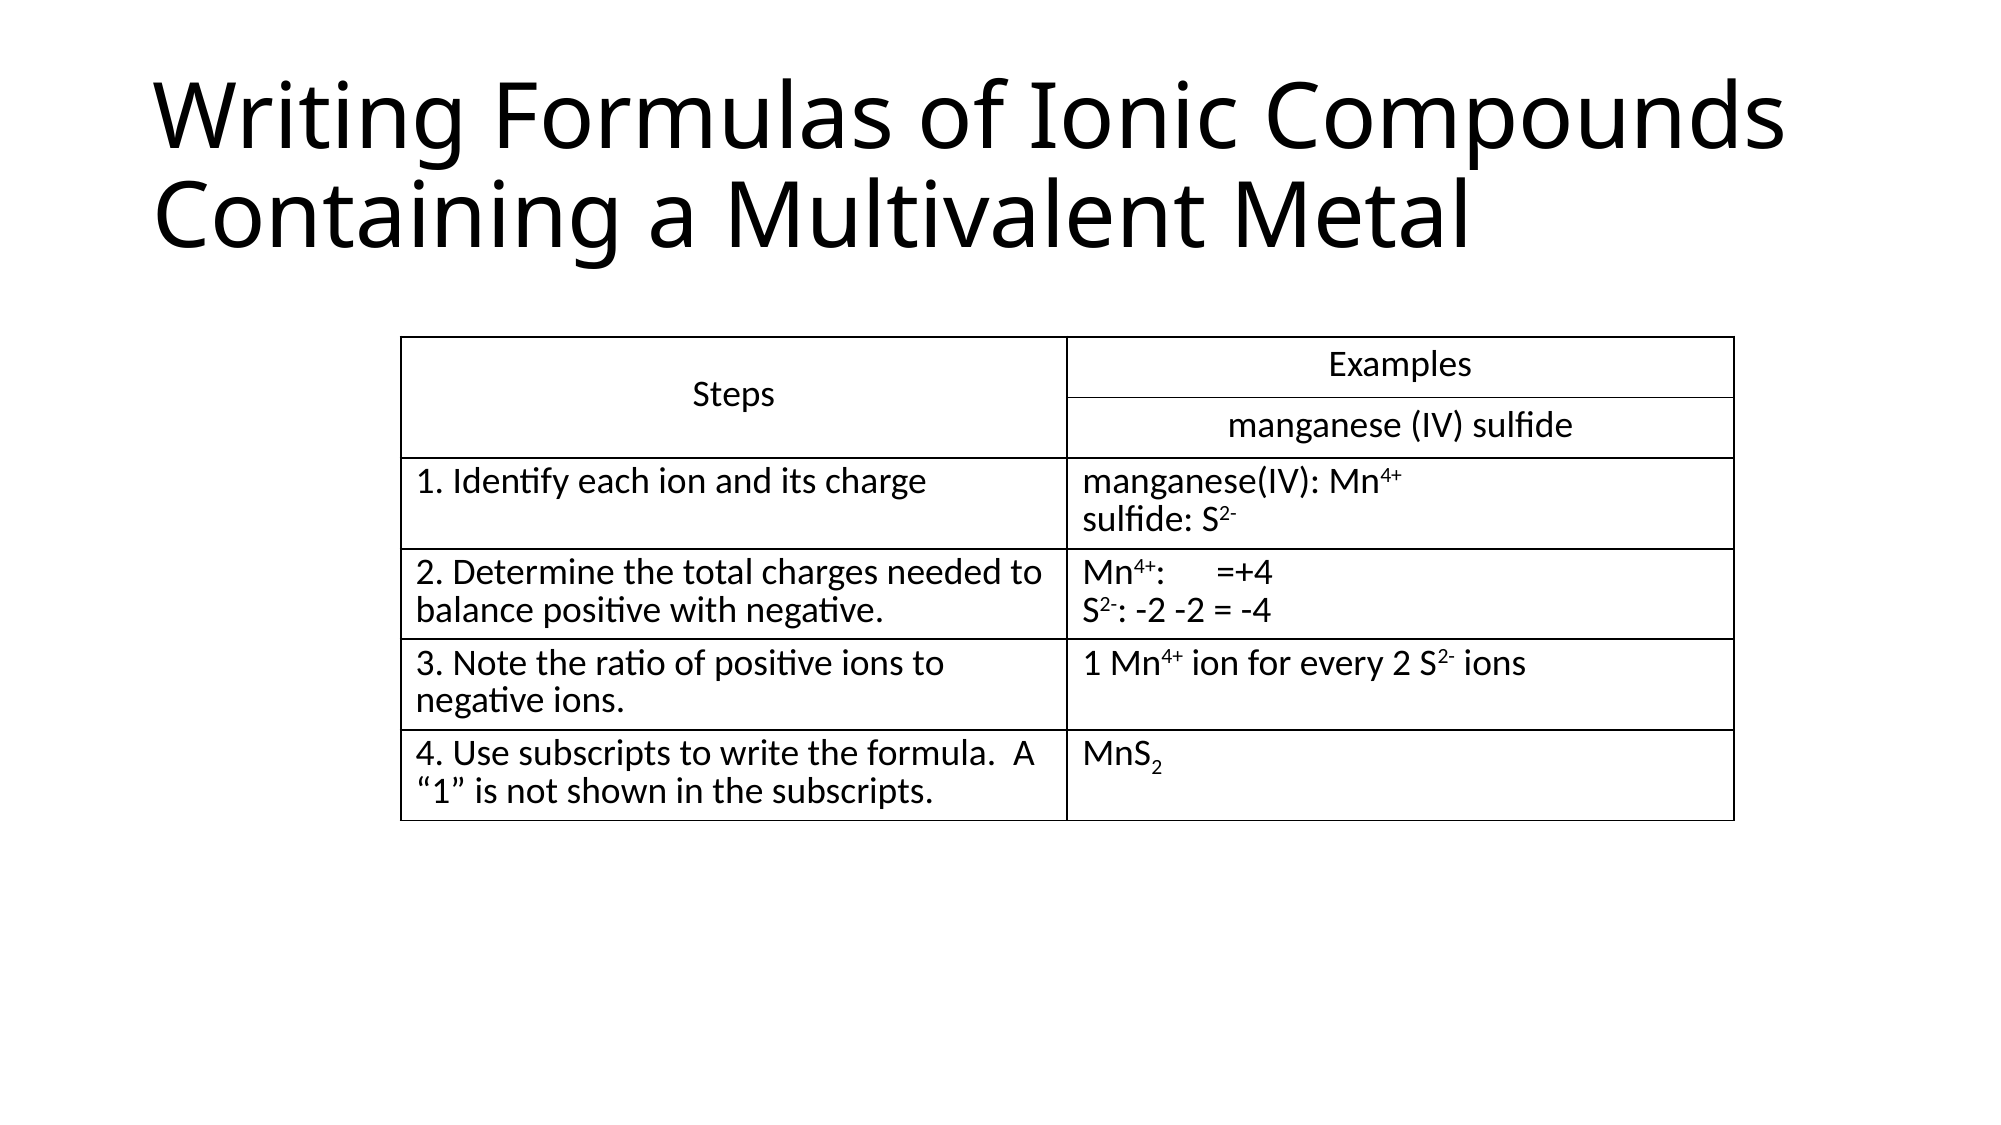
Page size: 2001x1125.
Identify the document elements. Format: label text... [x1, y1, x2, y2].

table_cell MnS2 [1068, 731, 1733, 820]
table_cell 1 Mn4+ ion for every 2 S2- ions [1068, 640, 1733, 729]
table_header Steps [402, 338, 1066, 457]
table_cell manganese(IV): Mn4+ sulfide: S2- [1068, 459, 1733, 548]
title Writing Formulas of Ionic Compounds Containing a Multivalent Metal [137, 59, 1863, 278]
table_cell 1. Identify each ion and its charge [402, 459, 1066, 548]
table_cell manganese (IV) sulfide [1068, 398, 1733, 457]
table_cell 3. Note the ratio of positive ions to negative ions. [402, 640, 1066, 729]
table_cell Mn4+: =+4 S2-: -2 -2 = -4 [1068, 550, 1733, 638]
table_header Examples [1068, 338, 1733, 397]
table_cell 4. Use subscripts to write the formula. A “1” is not shown in the subscripts. [402, 731, 1066, 820]
list [137, 299, 1863, 1014]
table_cell 2. Determine the total charges needed to balance positive with negative. [402, 550, 1066, 638]
